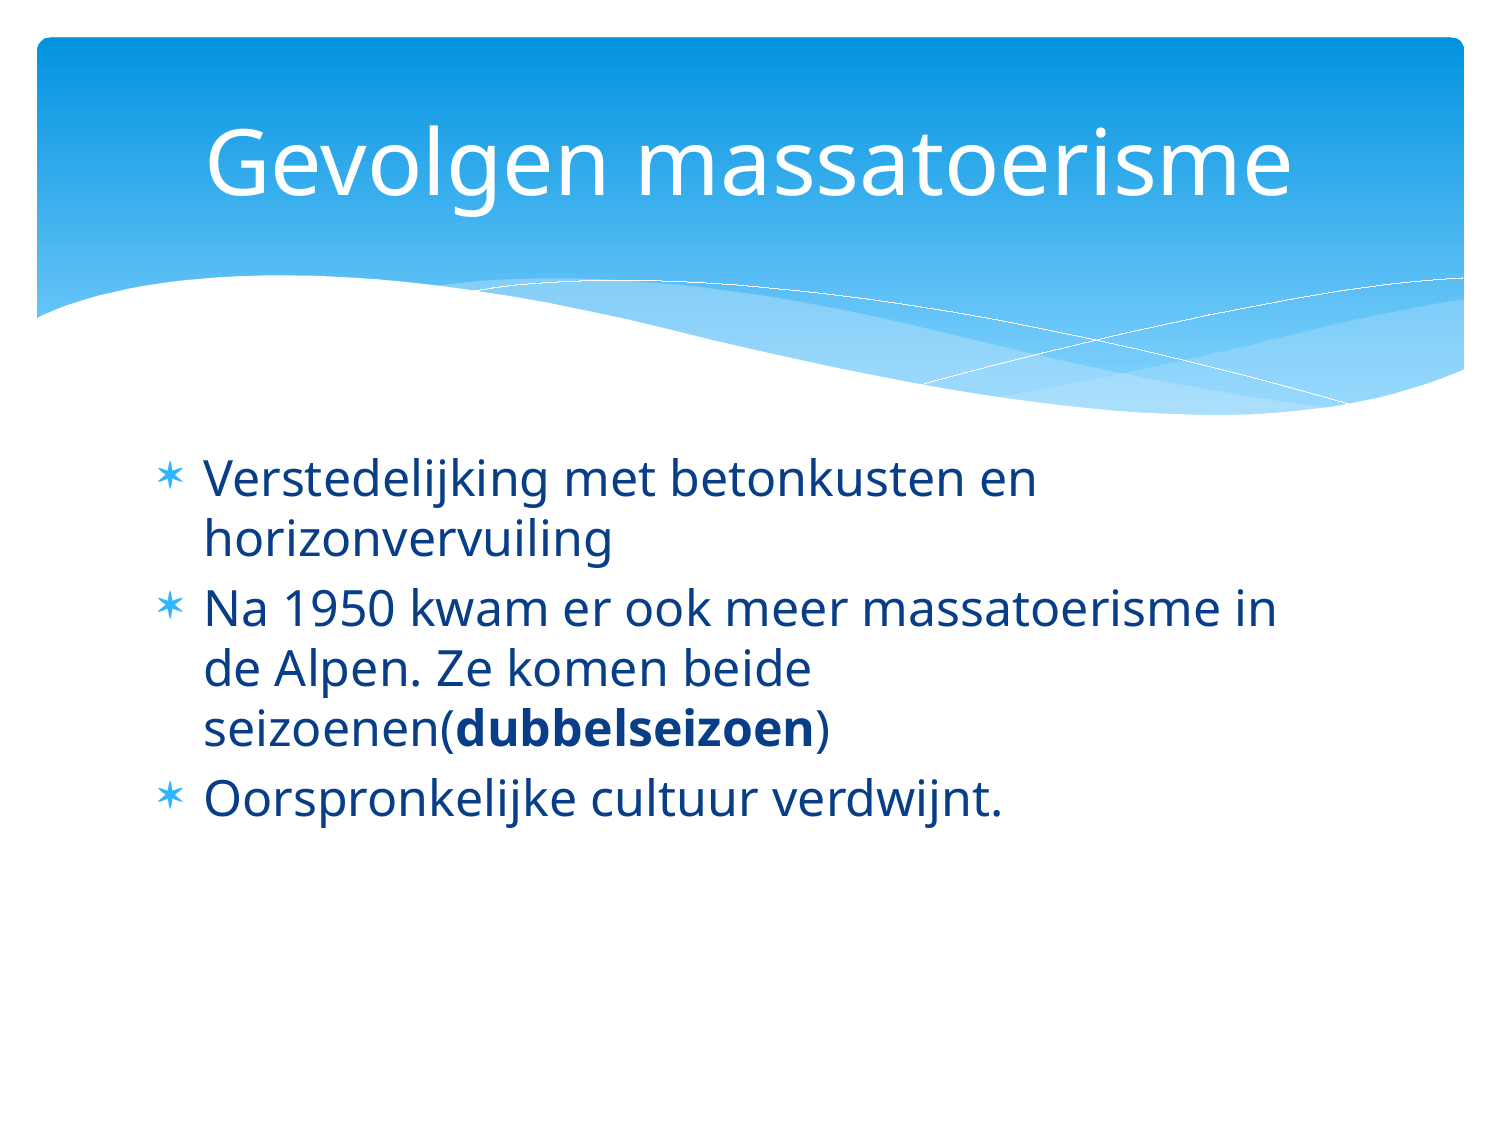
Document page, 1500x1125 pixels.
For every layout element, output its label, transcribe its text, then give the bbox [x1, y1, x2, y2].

title Gevolgen massatoerisme [75, 55, 1425, 261]
list Verstedelijking met betonkusten en horizonvervuiling Na 1950 kwam er ook meer massatoerisme in de Alpen. Ze komen beide seizoenen(dubbelseizoen) Oorspronkelijke cultuur verdwijnt. [143, 438, 1359, 1005]
